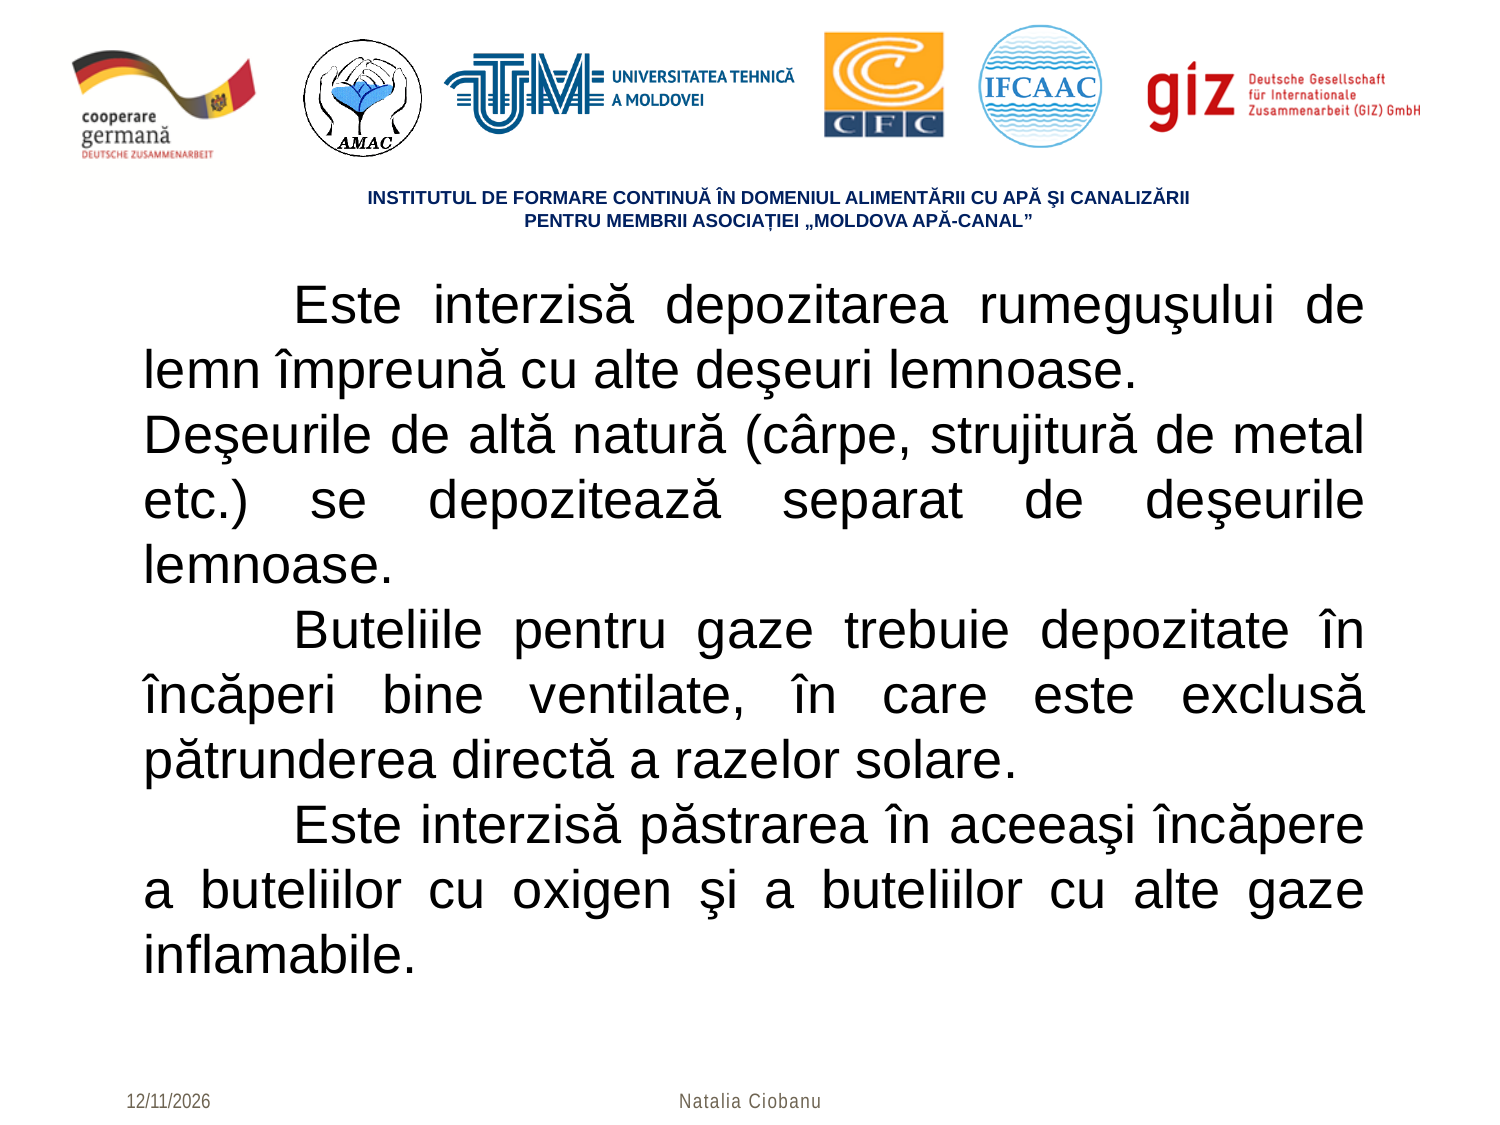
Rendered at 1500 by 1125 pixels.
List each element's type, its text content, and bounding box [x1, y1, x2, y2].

picture [434, 47, 800, 140]
picture [31, 7, 300, 213]
text_box Este interzisă depozitarea rumeguşului de lemn împreună cu alte deşeuri lemnoase. Deşeurile de altă natură (cârpe, strujitură de metal etc.) se depozitează separat de deşeurile lemnoase. Buteliile pentru gaze trebuie depozitate în încăperi bine ventilate, în care este exclusă pătrunderea directă a razelor solare. Este interzisă păstrarea în aceeaşi încăpere a buteliilor cu oxigen şi a buteliilor cu alte gaze inflamabile. [129, 262, 1383, 992]
picture [822, 23, 948, 149]
text_box INSTITUTUL DE FORMARE CONTINUĂ ÎN DOMENIUL ALIMENTĂRII CU APĂ ŞI CANALIZĂRII PENTRU MEMBRII ASOCIAȚIEI „MOLDOVA APĂ-CANAL” [190, 128, 1366, 239]
footer Natalia Ciobanu [469, 1079, 1031, 1121]
picture [970, 16, 1109, 154]
picture [1136, 55, 1435, 147]
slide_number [111, 1079, 325, 1121]
picture [303, 38, 422, 158]
